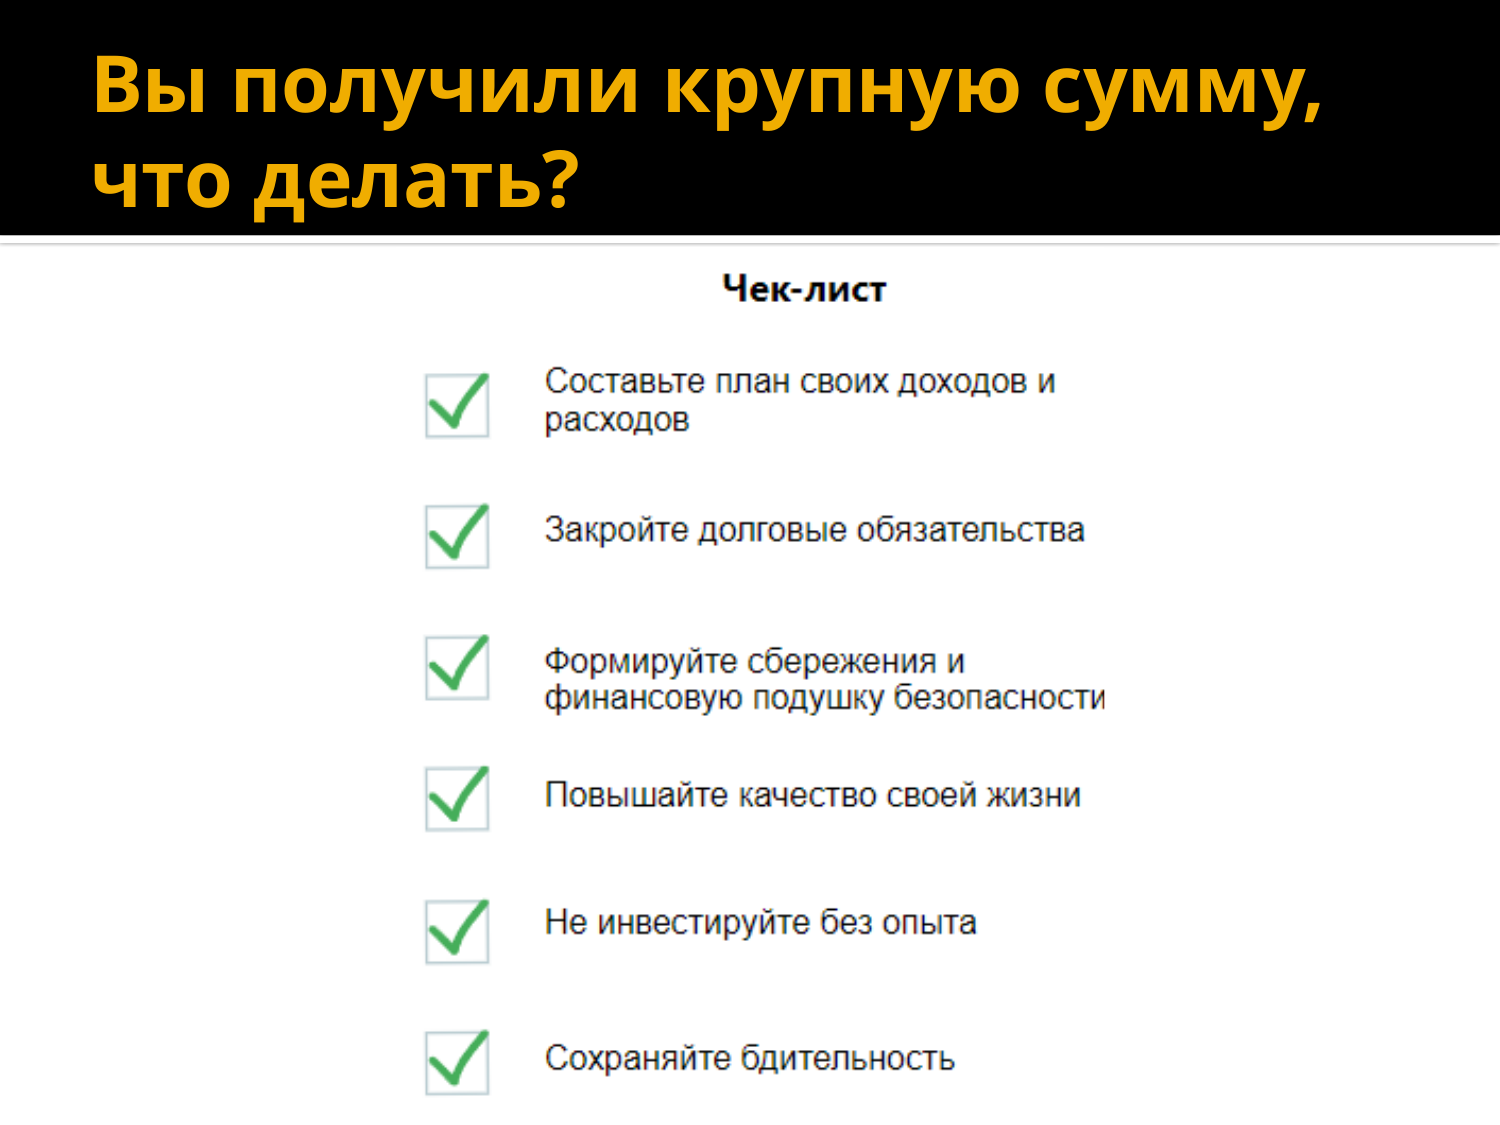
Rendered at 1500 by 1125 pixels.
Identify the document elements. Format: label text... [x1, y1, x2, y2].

picture [395, 247, 1105, 1125]
title Вы получили крупную сумму, что делать? [75, 25, 1425, 231]
